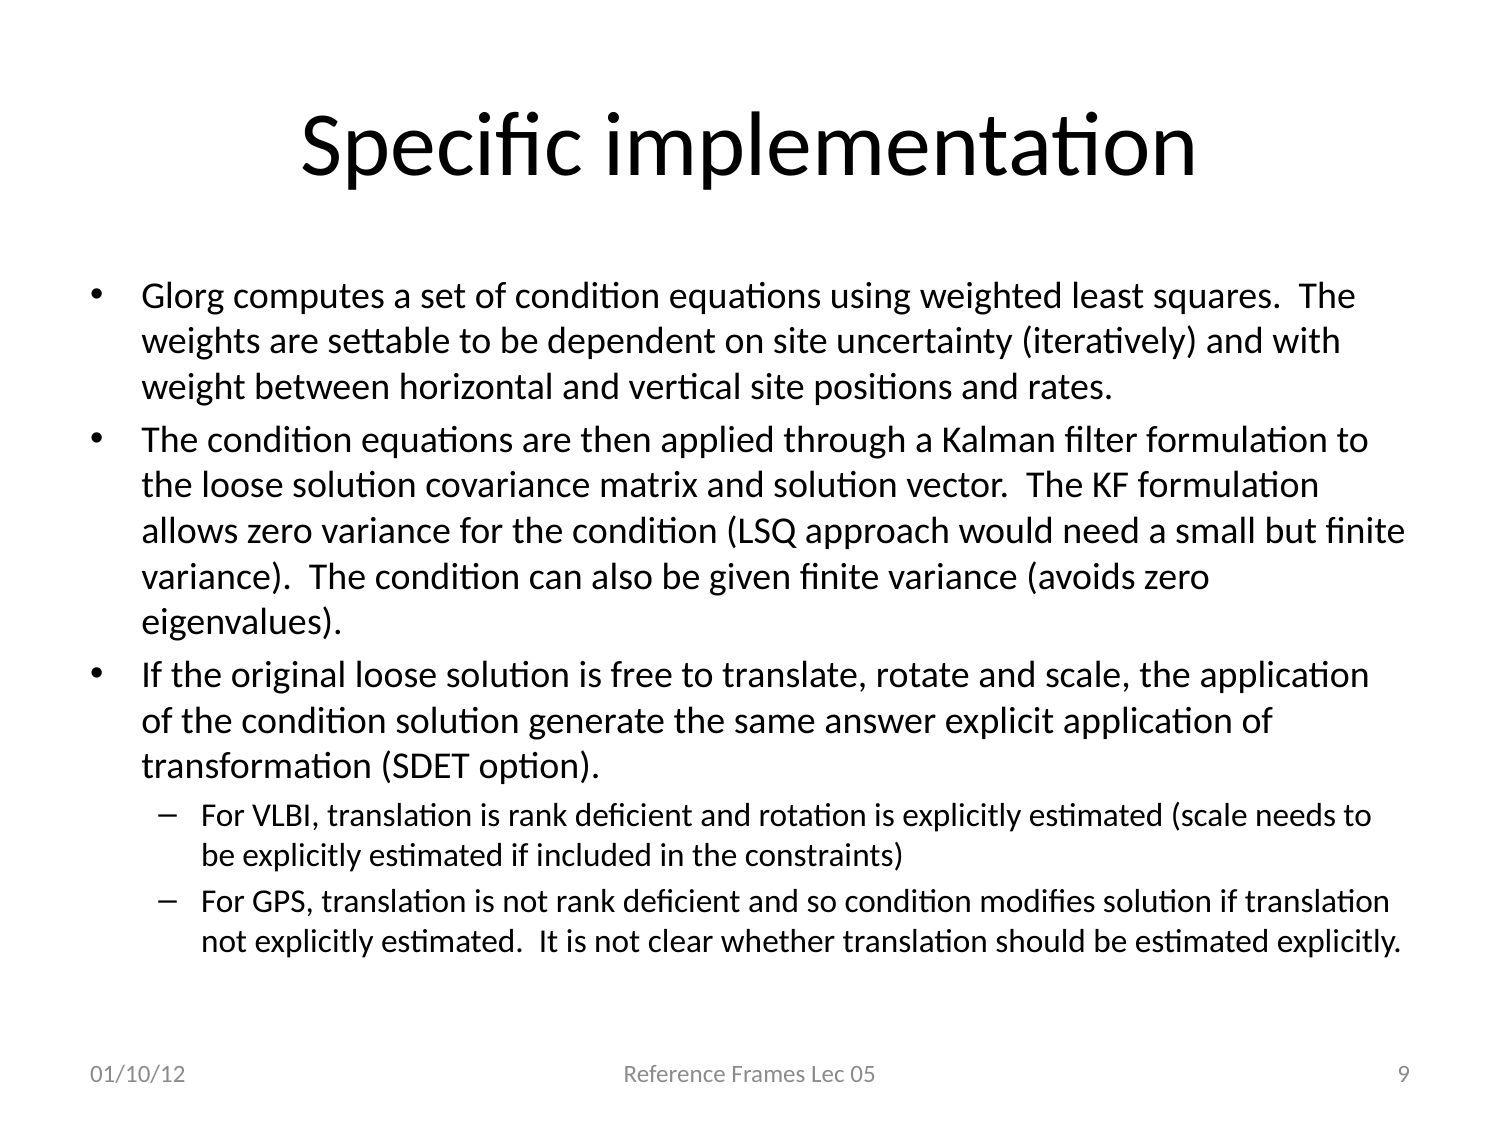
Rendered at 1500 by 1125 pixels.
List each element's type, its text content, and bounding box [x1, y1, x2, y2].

slide_number 9 [1074, 1042, 1425, 1103]
title Specific implementation [75, 45, 1425, 233]
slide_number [75, 1042, 425, 1103]
footer Reference Frames Lec 05 [512, 1042, 988, 1103]
list Glorg computes a set of condition equations using weighted least squares. The weights are settable to be dependent on site uncertainty (iteratively) and with weight between horizontal and vertical site positions and rates. The condition equations are then applied through a Kalman filter formulation to the loose solution covariance matrix and solution vector. The KF formulation allows zero variance for the condition (LSQ approach would need a small but finite variance). The condition can also be given finite variance (avoids zero eigenvalues). If the original loose solution is free to translate, rotate and scale, the application of the condition solution generate the same answer explicit application of transformation (SDET option). For VLBI, translation is rank deficient and rotation is explicitly estimated (scale needs to be explicitly estimated if included in the constraints) For GPS, translation is not rank deficient and so condition modifies solution if translation not explicitly estimated. It is not clear whether translation should be estimated explicitly. [75, 262, 1425, 1005]
